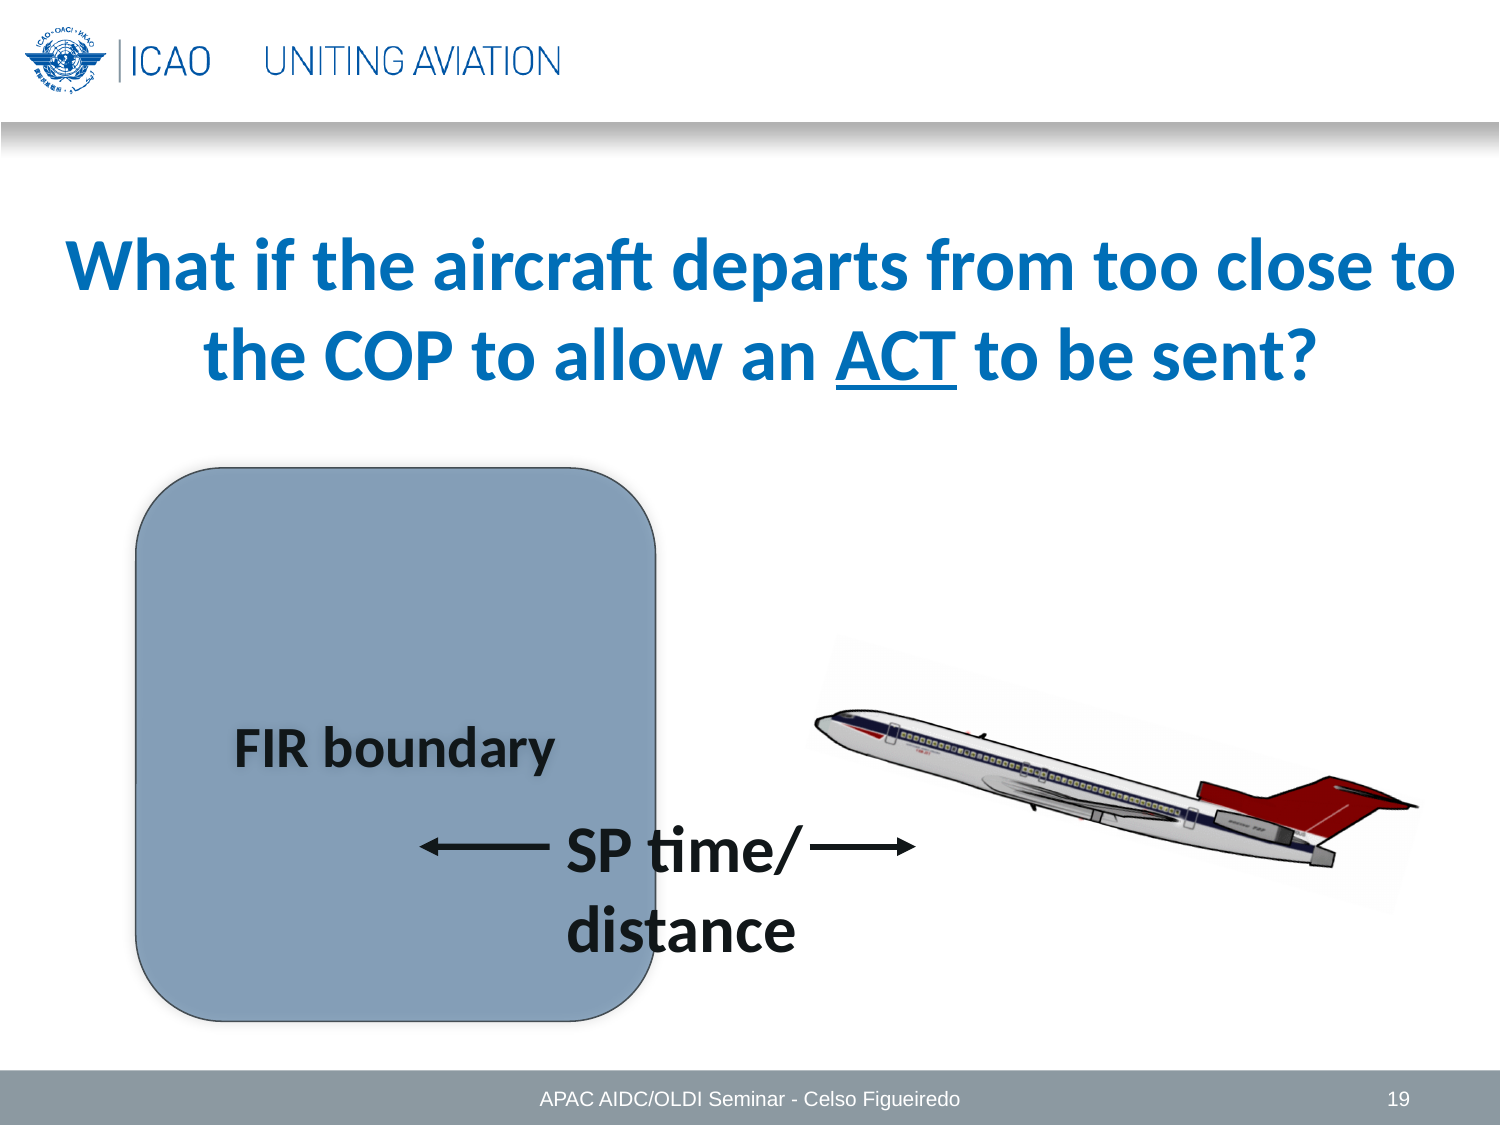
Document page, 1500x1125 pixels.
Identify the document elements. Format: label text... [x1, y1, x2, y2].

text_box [135, 467, 1421, 1022]
picture [1, 0, 1499, 161]
slide_number 19 [1074, 1070, 1425, 1125]
footer APAC AIDC/OLDI Seminar - Celso Figueiredo [512, 1070, 988, 1125]
text_box What if the aircraft departs from too close to the COP to allow an ACT to be sent? [20, 208, 1500, 403]
